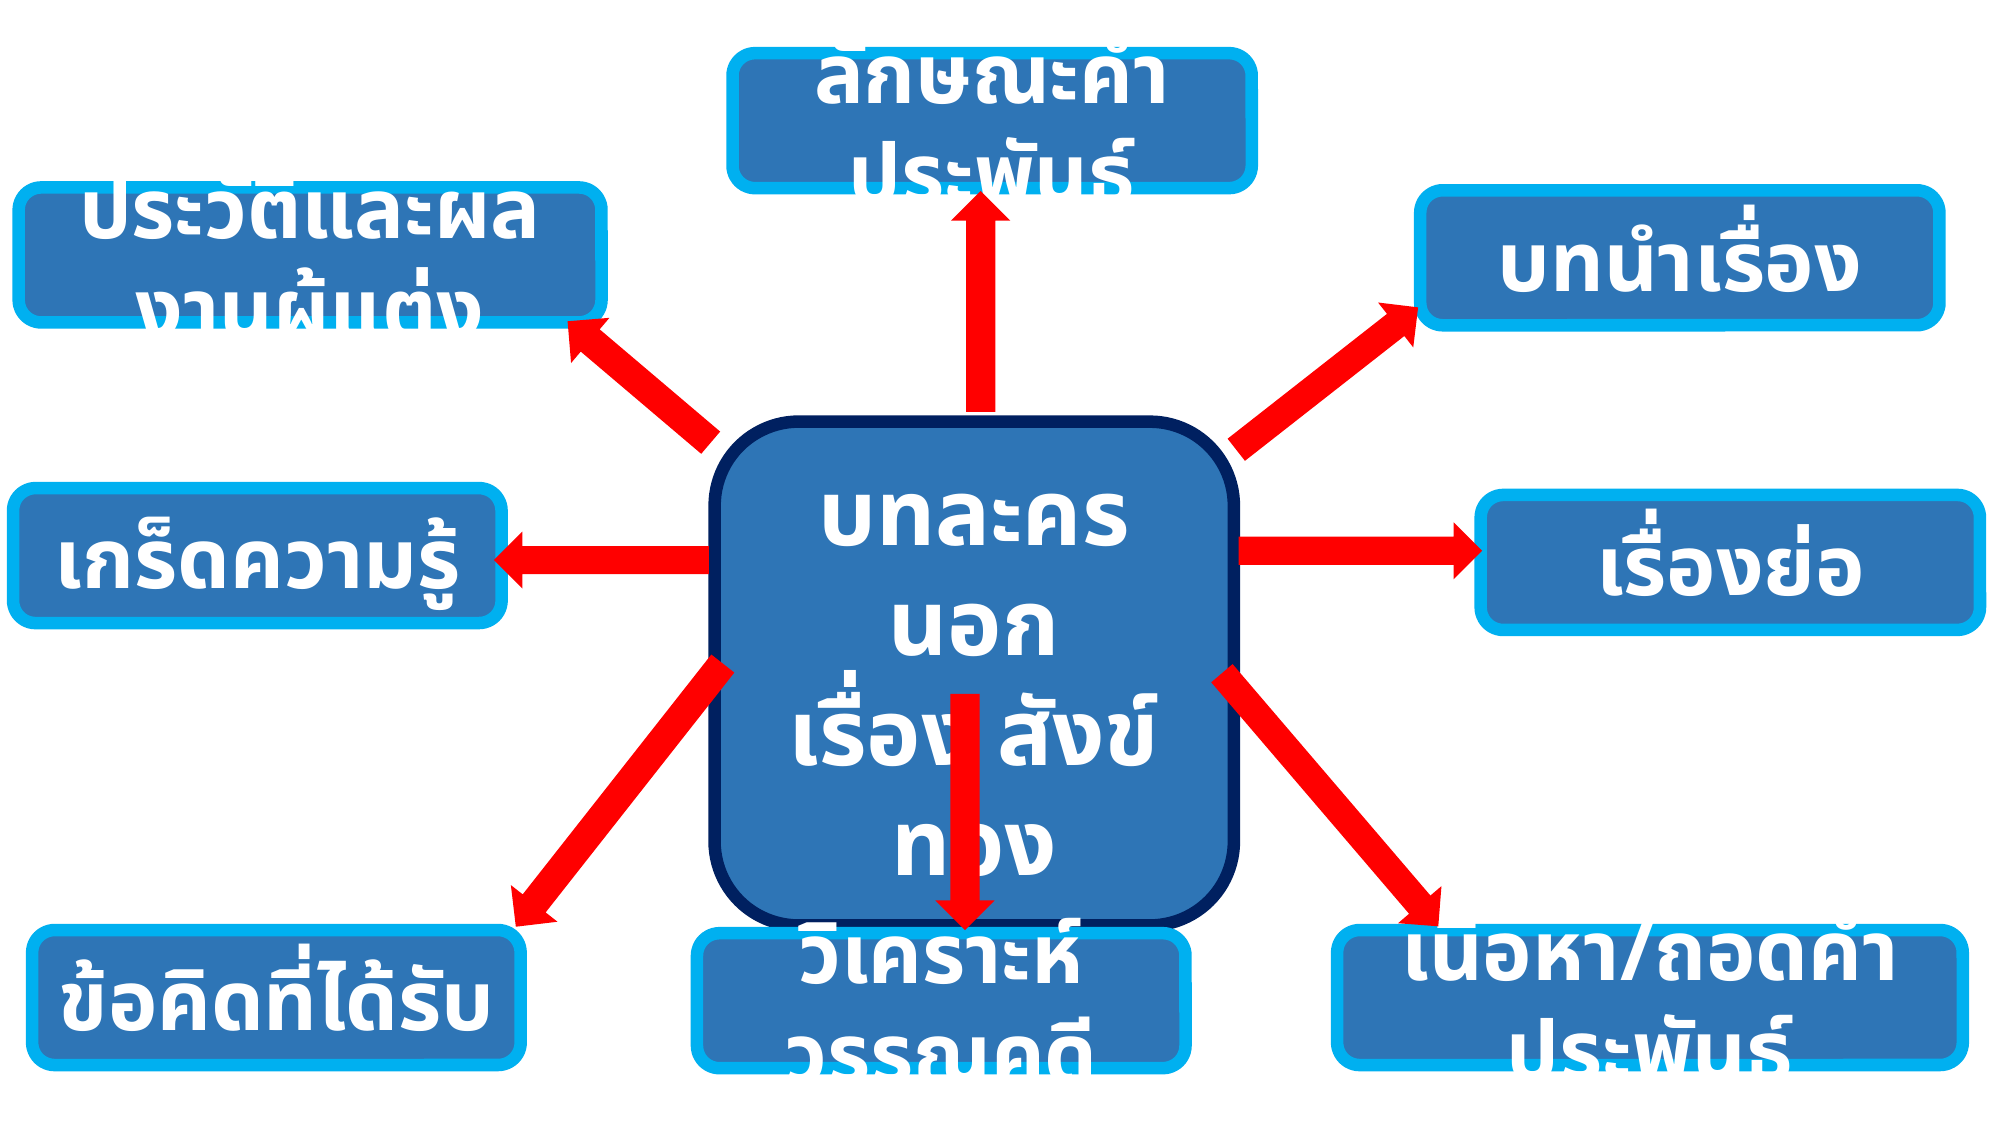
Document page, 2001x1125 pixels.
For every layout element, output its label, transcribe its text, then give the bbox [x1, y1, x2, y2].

text_box [1227, 302, 1419, 461]
text_box บทนำเรื่อง [1419, 189, 1941, 327]
text_box ประวัติและผลงานผู้แต่ง [17, 186, 603, 324]
text_box เนื้อหา/ถอดคำประพันธ์ [1336, 929, 1964, 1067]
text_box ลักษณะคำประพันธ์ [731, 52, 1253, 190]
text_box [951, 190, 1011, 412]
text_box [510, 654, 735, 927]
text_box วิเคราะห์วรรณคดี [695, 932, 1187, 1070]
text_box บทละครนอก เรื่อง สังข์ทอง [714, 421, 1234, 926]
text_box [1211, 664, 1442, 927]
text_box ข้อคิดที่ได้รับ [31, 929, 522, 1067]
text_box เรื่องย่อ [1479, 493, 1982, 631]
text_box [1238, 522, 1483, 580]
text_box [935, 693, 995, 931]
text_box [493, 531, 709, 589]
text_box [567, 317, 721, 454]
text_box เกร็ดความรู้ [12, 487, 503, 625]
